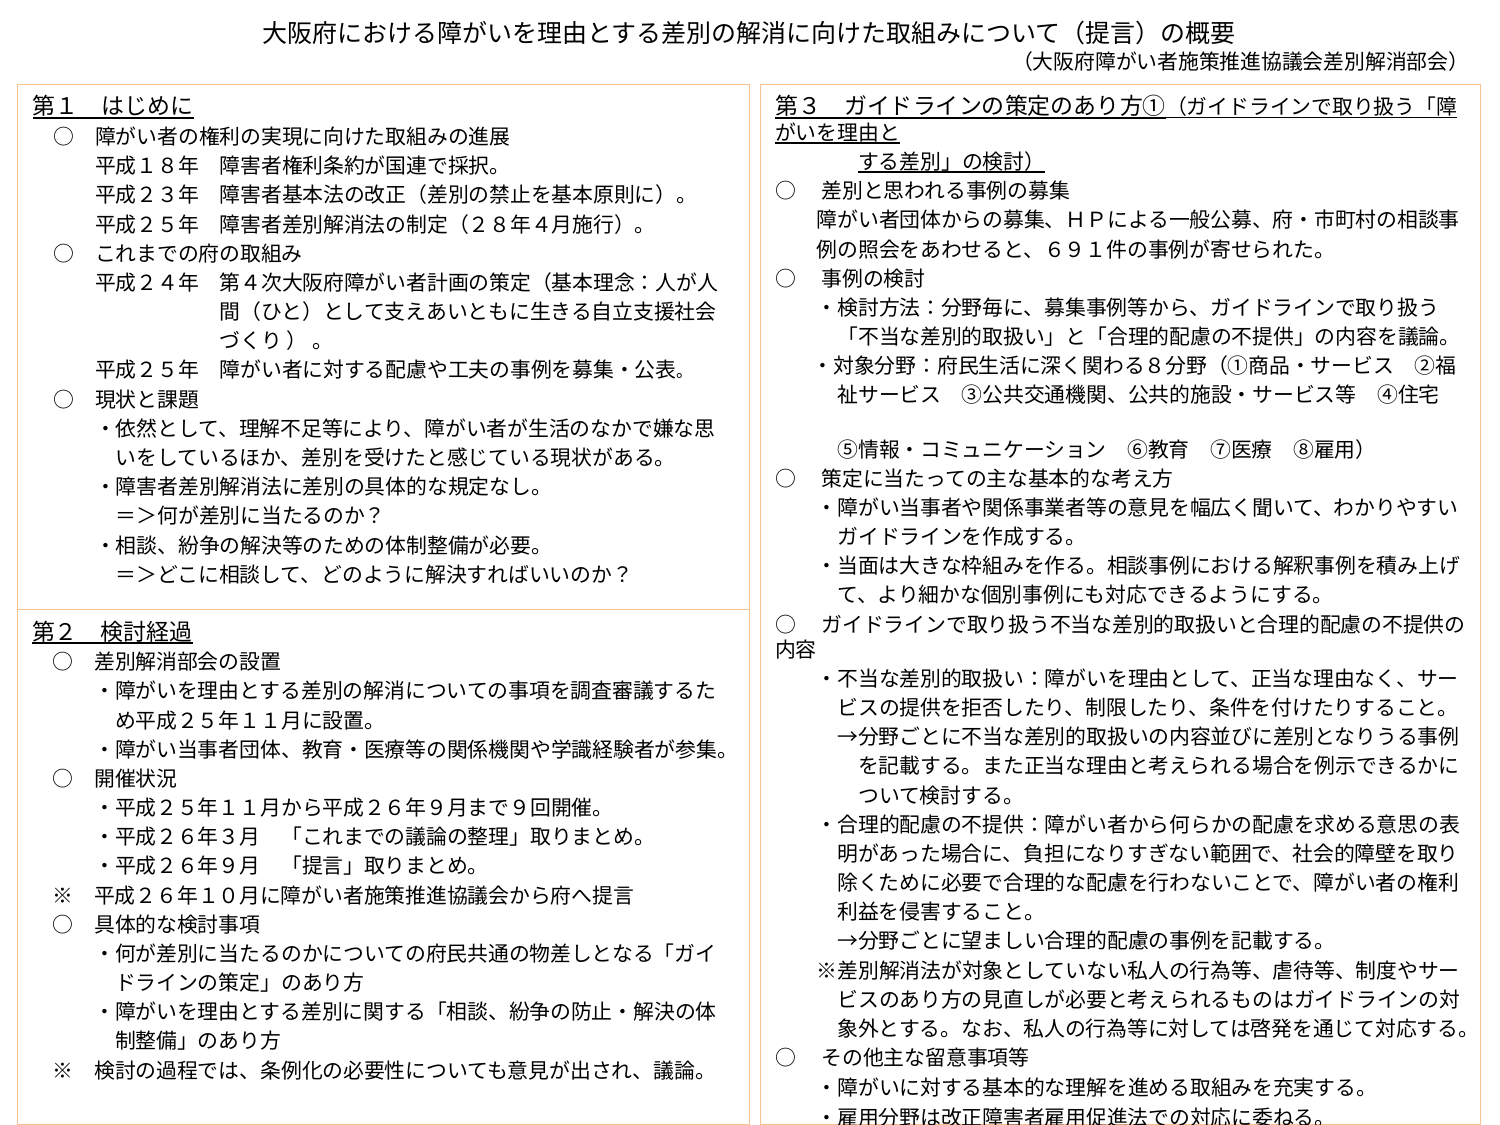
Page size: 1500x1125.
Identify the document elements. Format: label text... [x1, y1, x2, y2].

title 大阪府における障がいを理由とする差別の解消に向けた取組みについて（提言）の概要 [17, 3, 1483, 63]
text_box 第２ 検討経過 ○ 差別解消部会の設置 ・障がいを理由とする差別の解消についての事項を調査審議するた め平成２５年１１月に設置。 ・障がい当事者団体、教育・医療等の関係機関や学識経験者が参集。 ○ 開催状況 ・平成２５年１１月から平成２６年９月まで９回開催。 ・平成２６年３月 「これまでの議論の整理」取りまとめ。 ・平成２６年９月 「提言」取りまとめ。 ※ 平成２６年１０月に障がい者施策推進協議会から府へ提言 ○ 具体的な検討事項 ・何が差別に当たるのかについての府民共通の物差しとなる「ガイ ドラインの策定」のあり方 ・障がいを理由とする差別に関する「相談、紛争の防止・解決の体 制整備」のあり方 ※ 検討の過程では、条例化の必要性についても意見が出され、議論。 [17, 609, 750, 1125]
subtitle 第１ はじめに ○ 障がい者の権利の実現に向けた取組みの進展 平成１８年 障害者権利条約が国連で採択。 平成２３年 障害者基本法の改正（差別の禁止を基本原則に）。 平成２５年 障害者差別解消法の制定（２８年４月施行）。 ○ これまでの府の取組み 平成２４年 第４次大阪府障がい者計画の策定（基本理念：人が人 間（ひと）として支えあいともに生きる自立支援社会 づくり ） 。 平成２５年 障がい者に対する配慮や工夫の事例を募集・公表。 ○ 現状と課題 ・依然として、理解不足等により、障がい者が生活のなかで嫌な思 いをしているほか、差別を受けたと感じている現状がある。 ・障害者差別解消法に差別の具体的な規定なし。 ＝＞何が差別に当たるのか？ ・相談、紛争の解決等のための体制整備が必要。 ＝＞どこに相談して、どのように解決すればいいのか？ [17, 84, 750, 609]
text_box 第３ ガイドラインの策定のあり方①（ガイドラインで取り扱う「障がいを理由と する差別」の検討） ○ 差別と思われる事例の募集 障がい者団体からの募集、ＨＰによる一般公募、府・市町村の相談事 例の照会をあわせると、６９１件の事例が寄せられた。 ○ 事例の検討 ・検討方法：分野毎に、募集事例等から、ガイドラインで取り扱う 「不当な差別的取扱い」と「合理的配慮の不提供」の内容を議論。 ・対象分野：府民生活に深く関わる８分野（①商品・サービス ②福 祉サービス ③公共交通機関、公共的施設・サービス等 ④住宅 ⑤情報・コミュニケーション ⑥教育 ⑦医療 ⑧雇用） ○ 策定に当たっての主な基本的な考え方 ・障がい当事者や関係事業者等の意見を幅広く聞いて、わかりやすい ガイドラインを作成する。 ・当面は大きな枠組みを作る。相談事例における解釈事例を積み上げ て、より細かな個別事例にも対応できるようにする。 ○ ガイドラインで取り扱う不当な差別的取扱いと合理的配慮の不提供の内容 ・不当な差別的取扱い：障がいを理由として、正当な理由なく、サー ビスの提供を拒否したり、制限したり、条件を付けたりすること。 →分野ごとに不当な差別的取扱いの内容並びに差別となりうる事例 を記載する。また正当な理由と考えられる場合を例示できるかに ついて検討する。 ・合理的配慮の不提供：障がい者から何らかの配慮を求める意思の表 明があった場合に、負担になりすぎない範囲で、社会的障壁を取り 除くために必要で合理的な配慮を行わないことで、障がい者の権利 利益を侵害すること。 →分野ごとに望ましい合理的配慮の事例を記載する。 ※差別解消法が対象としていない私人の行為等、虐待等、制度やサー ビスのあり方の見直しが必要と考えられるものはガイドラインの対 象外とする。なお、私人の行為等に対しては啓発を通じて対応する。 ○ その他主な留意事項等 ・障がいに対する基本的な理解を進める取組みを充実する。 ・雇用分野は改正障害者雇用促進法での対応に委ねる。 ・国の動向等を含め、今後の状況に応じて、適切に見直しを行う。 [760, 84, 1481, 1125]
text_box （大阪府障がい者施策推進協議会差別解消部会） [915, 37, 1484, 85]
